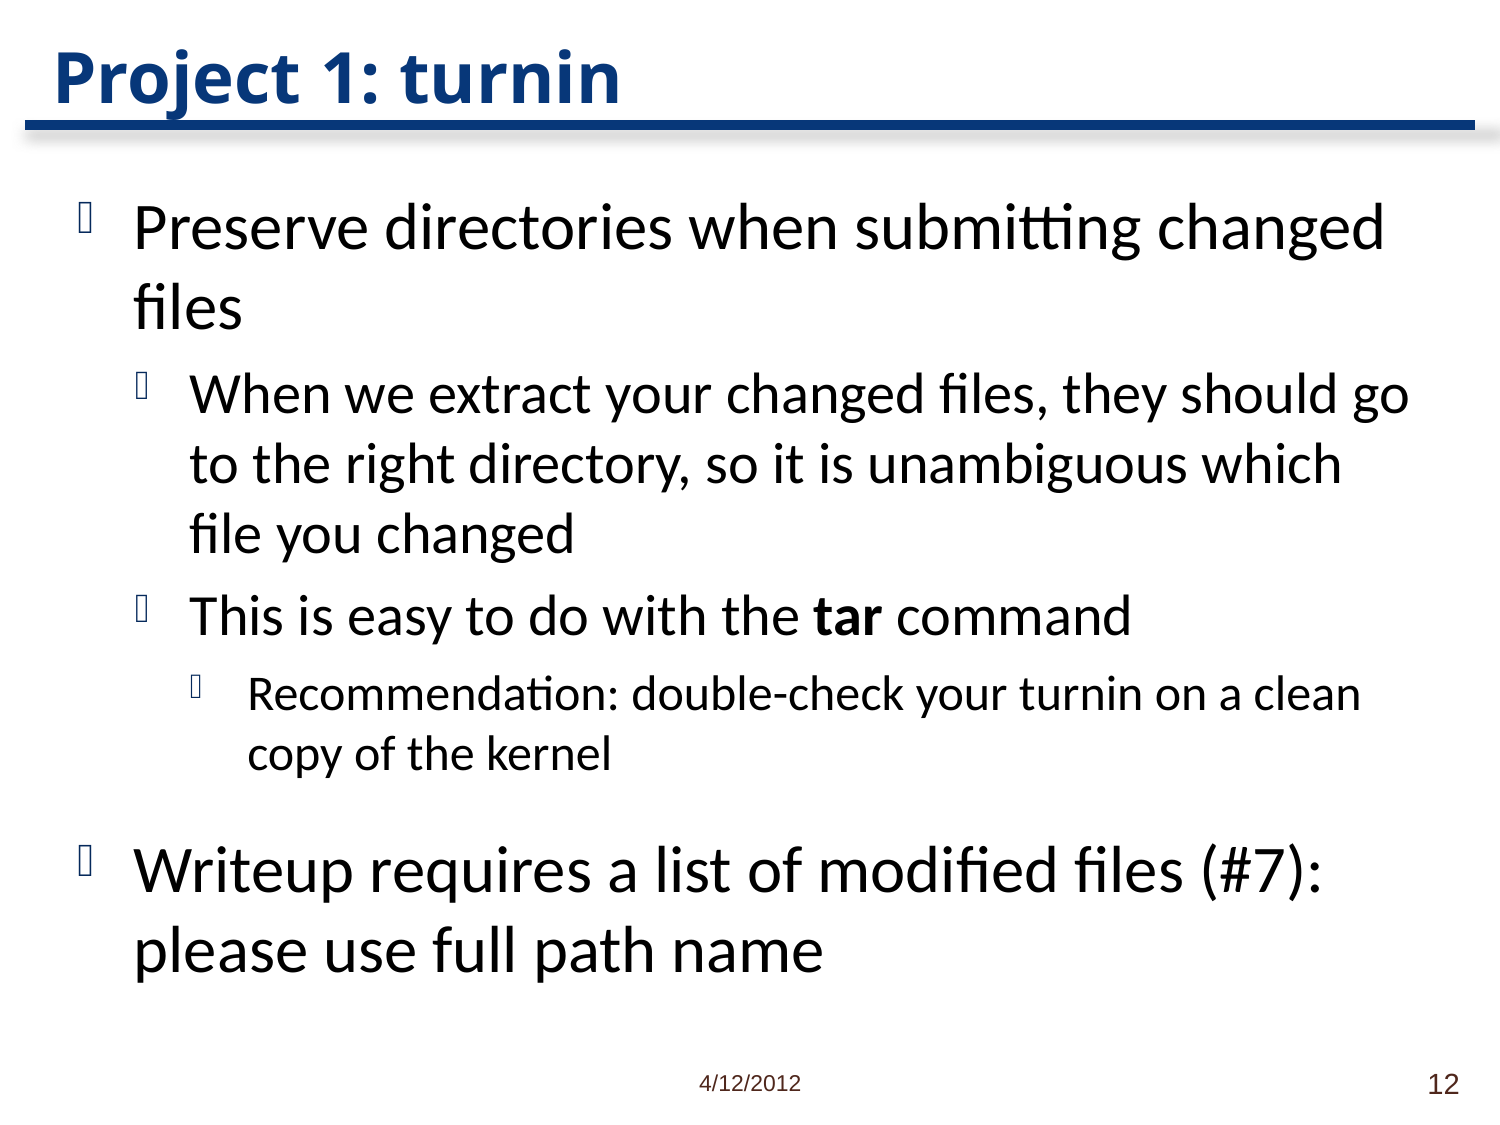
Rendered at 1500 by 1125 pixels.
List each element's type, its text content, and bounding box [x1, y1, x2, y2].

slide_number 12 [1374, 1052, 1475, 1113]
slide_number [619, 1052, 882, 1113]
title Project 1: turnin [37, 24, 1463, 125]
list Preserve directories when submitting changed files When we extract your changed files, they should go to the right directory, so it is unambiguous which file you changed This is easy to do with the tar command Recommendation: double-check your turnin on a clean copy of the kernel Writeup requires a list of modified files (#7): please use full path name [62, 174, 1438, 1005]
